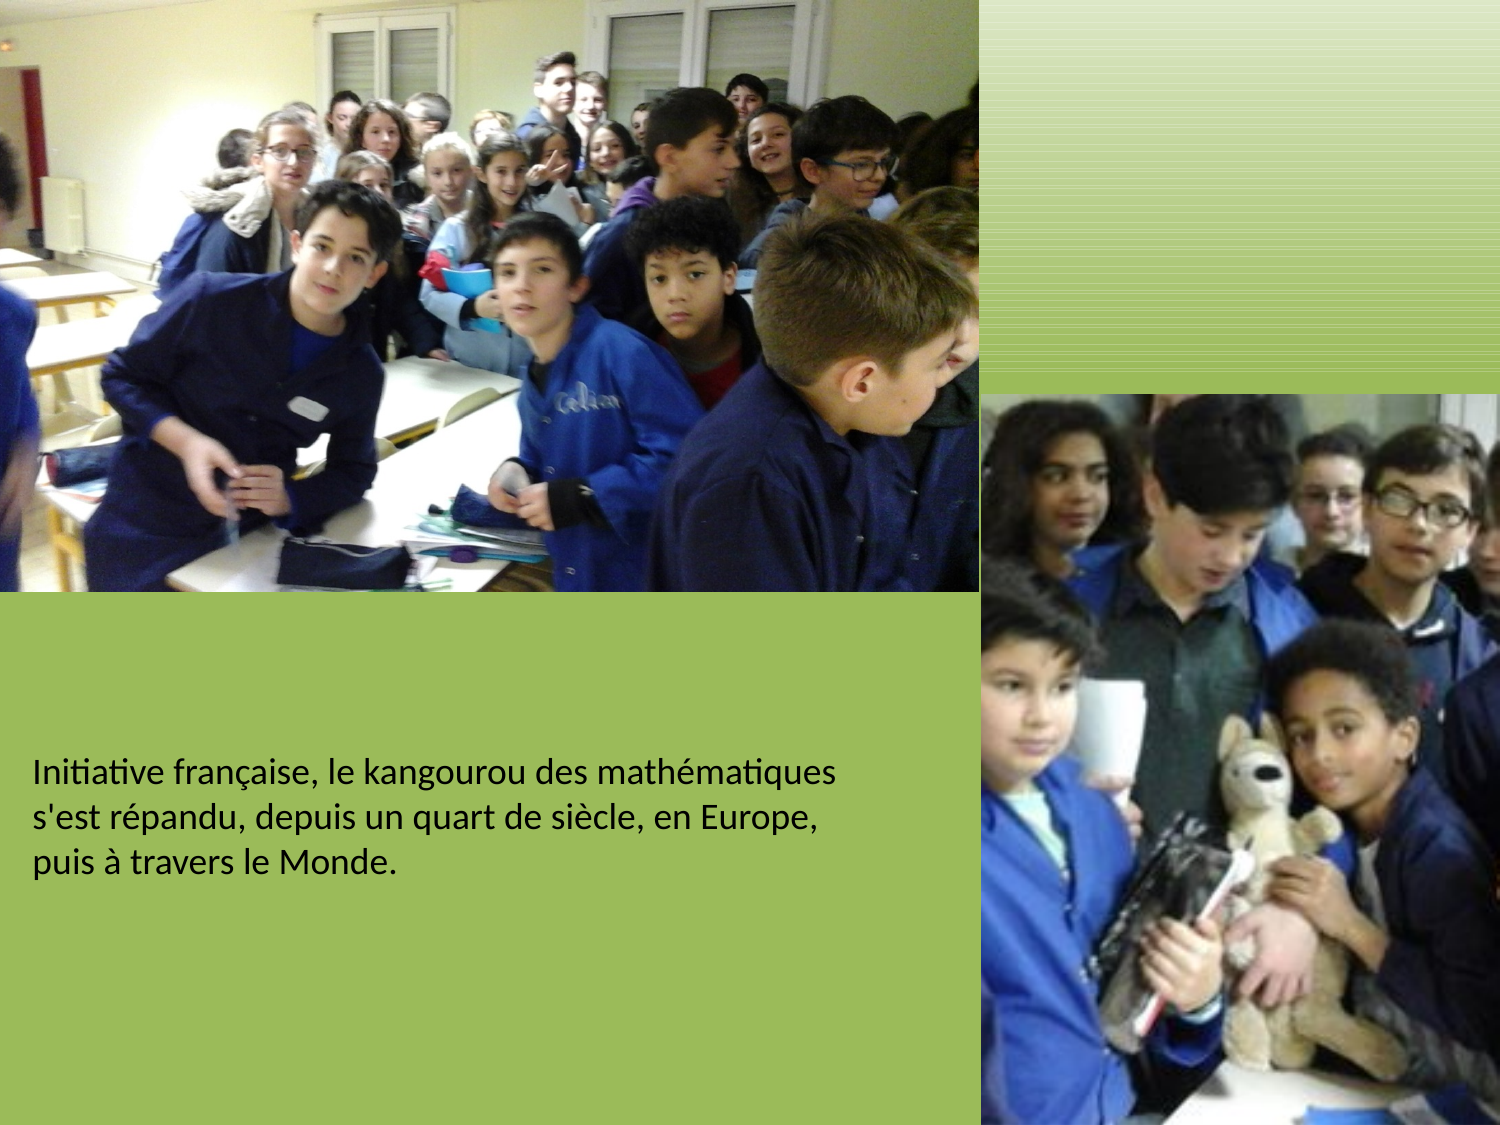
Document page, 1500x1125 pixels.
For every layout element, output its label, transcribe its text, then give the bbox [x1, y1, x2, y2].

picture [0, 0, 979, 592]
picture [981, 393, 1500, 1125]
text_box Initiative française, le kangourou des mathématiques s'est répandu, depuis un quart de siècle, en Europe, puis à travers le Monde. [17, 739, 863, 890]
